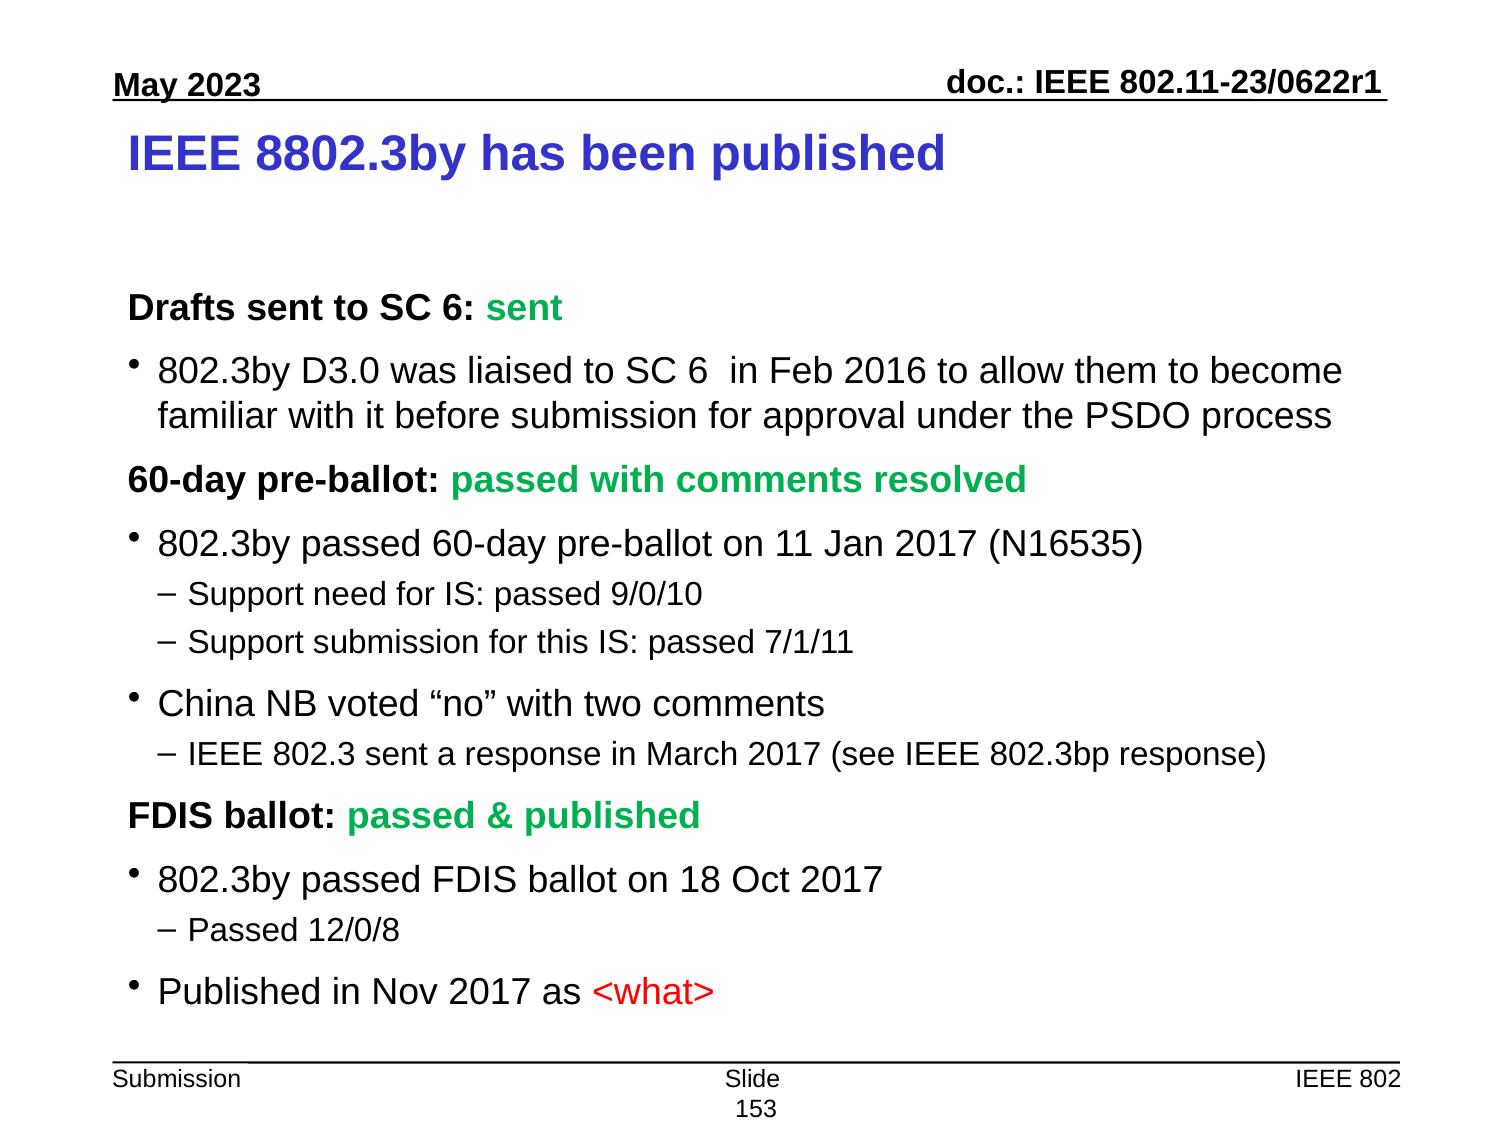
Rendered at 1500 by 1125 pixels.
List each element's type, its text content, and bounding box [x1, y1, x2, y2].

title IEEE 8802.3by has been published [112, 112, 1388, 275]
slide_number Slide 153 [709, 1061, 803, 1093]
footer IEEE 802 [1183, 1061, 1402, 1093]
list Drafts sent to SC 6: sent 802.3by D3.0 was liaised to SC 6 in Feb 2016 to allow them to become familiar with it before submission for approval under the PSDO process 60-day pre-ballot: passed with comments resolved 802.3by passed 60-day pre-ballot on 11 Jan 2017 (N16535) Support need for IS: passed 9/0/10 Support submission for this IS: passed 7/1/11 China NB voted “no” with two comments IEEE 802.3 sent a response in March 2017 (see IEEE 802.3bp response) FDIS ballot: passed & published 802.3by passed FDIS ballot on 18 Oct 2017 Passed 12/0/8 Published in Nov 2017 as <what> [112, 275, 1388, 950]
